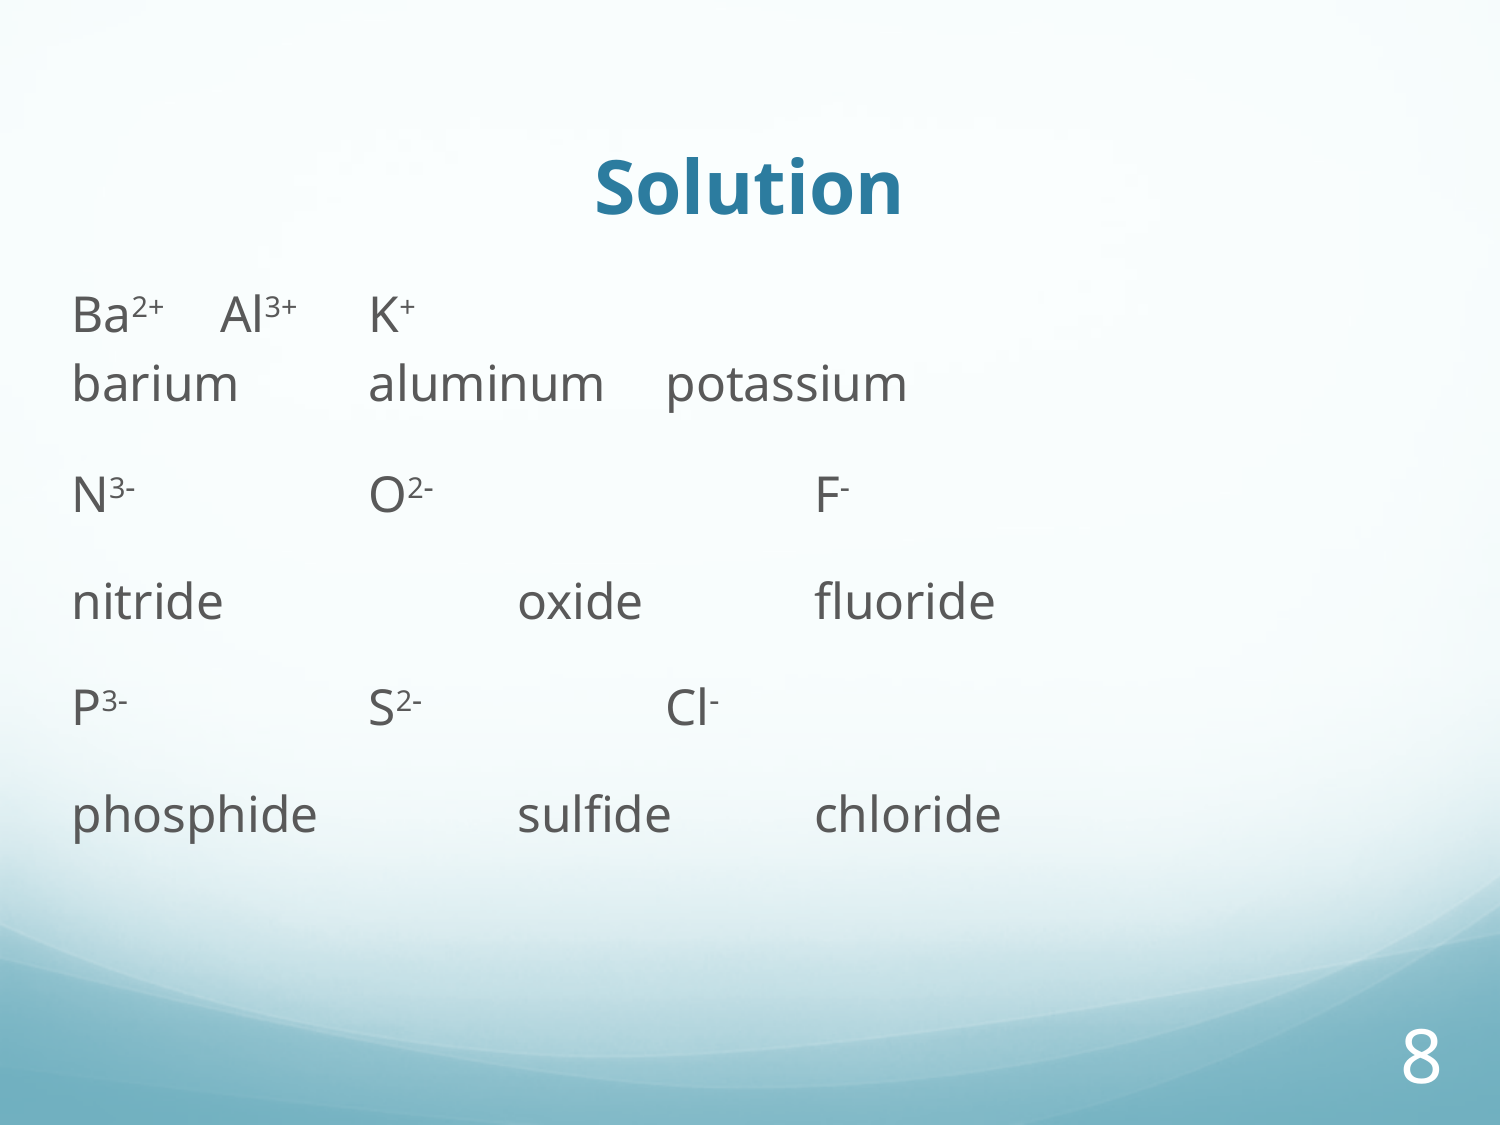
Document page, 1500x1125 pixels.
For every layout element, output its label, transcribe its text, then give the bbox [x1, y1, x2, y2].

list Ba2+ Al3+ K+ barium aluminum potassium N3 O2 F nitride oxide fluoride P3 S2 Cl phosphide sulfide chloride [0, 275, 1500, 1063]
title Solution [90, 17, 1410, 237]
slide_number 8 [1295, 1029, 1459, 1090]
